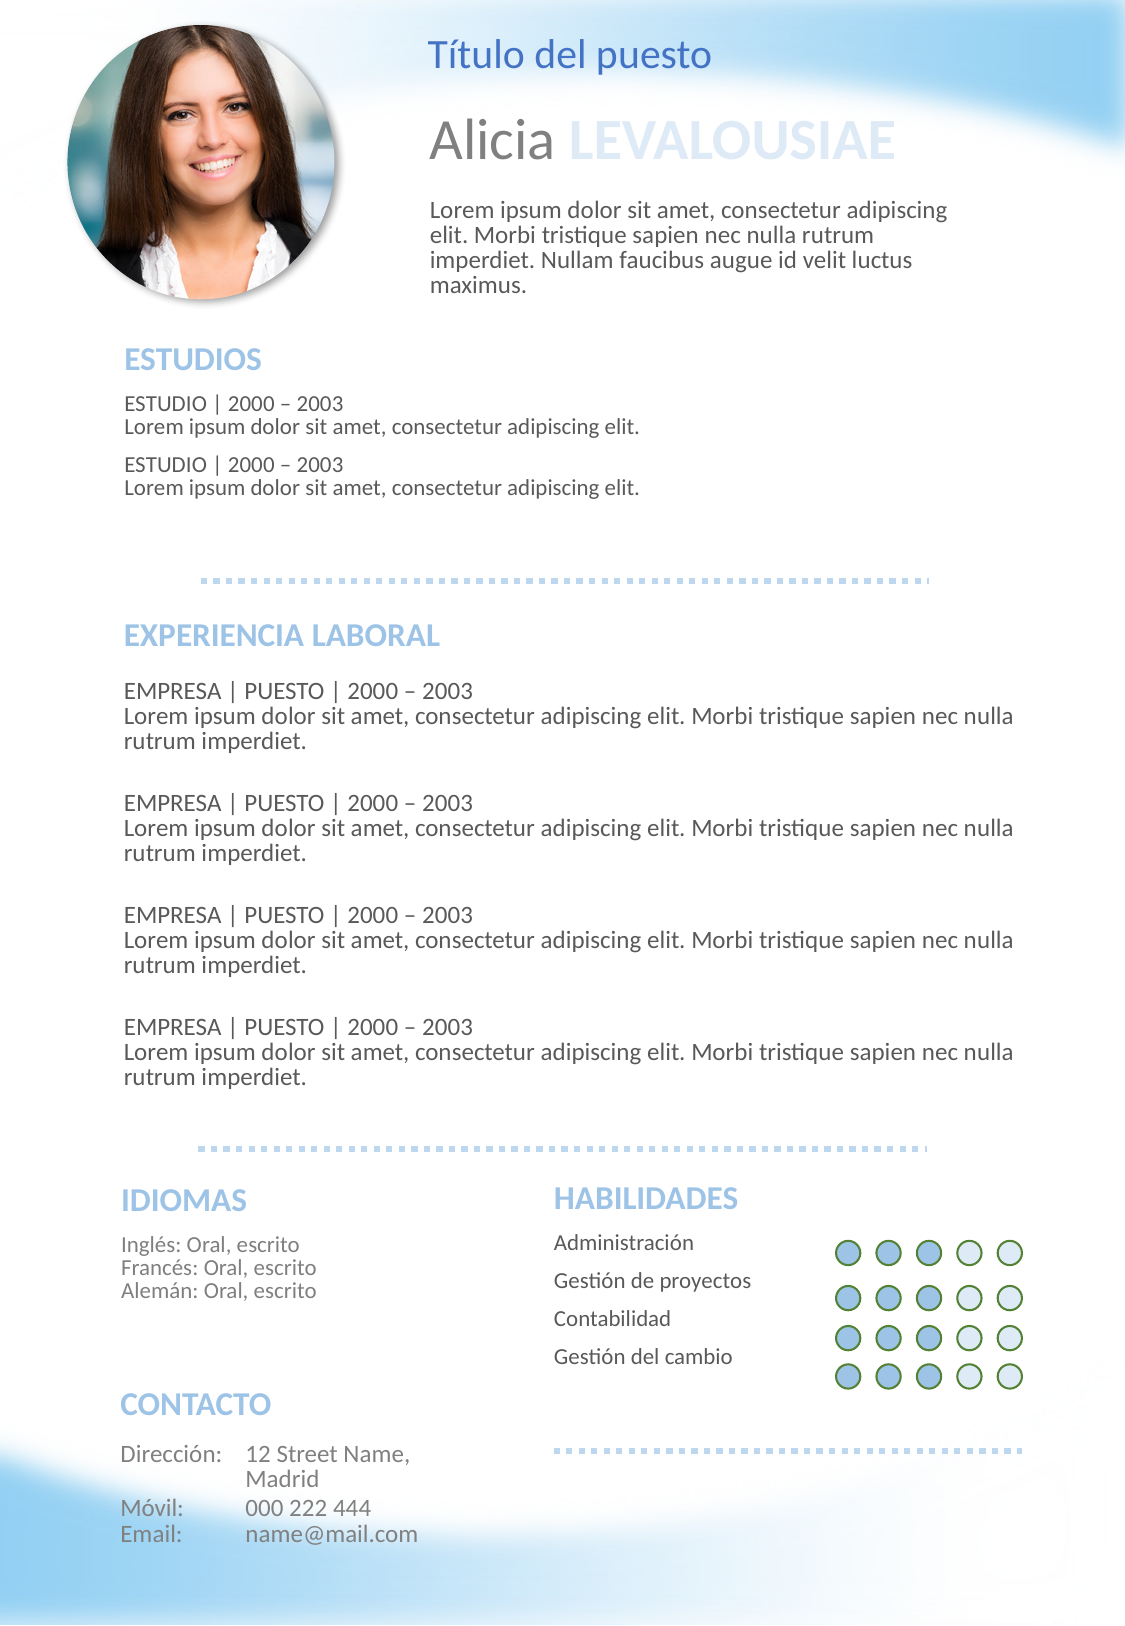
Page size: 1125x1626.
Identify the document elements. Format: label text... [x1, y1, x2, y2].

table_header HABILIDADES [539, 1177, 1086, 1226]
text_box [875, 1239, 902, 1267]
table_cell ESTUDIO | 2000 – 2003 Lorem ipsum dolor sit amet, consectetur adipiscing elit. [109, 448, 1045, 509]
text_box [915, 1284, 943, 1312]
text_box [875, 1284, 902, 1312]
picture [0, 1360, 1125, 1625]
text_box [915, 1239, 943, 1267]
table_cell ESTUDIO | 2000 – 2003 Lorem ipsum dolor sit amet, consectetur adipiscing elit. [109, 387, 1045, 448]
text_box [996, 1284, 1023, 1312]
table_cell EMPRESA | PUESTO | 2000 – 2003 Lorem ipsum dolor sit amet, consectetur adipiscing elit. Morbi tristique sapien nec nulla rutrum imperdiet. [109, 897, 1045, 1009]
table_cell Gestión de proyectos [539, 1264, 1086, 1302]
table_cell Contabilidad [539, 1302, 1086, 1340]
text_box [996, 1239, 1023, 1267]
table_cell EMPRESA | PUESTO | 2000 – 2003 Lorem ipsum dolor sit amet, consectetur adipiscing elit. Morbi tristique sapien nec nulla rutrum imperdiet. [109, 785, 1045, 897]
table_header IDIOMAS [106, 1179, 430, 1227]
table_cell Gestión del cambio [539, 1340, 1086, 1360]
text_box [956, 1284, 983, 1312]
text_box [875, 1324, 902, 1352]
table_cell EMPRESA | PUESTO | 2000 – 2003 Lorem ipsum dolor sit amet, consectetur adipiscing elit. Morbi tristique sapien nec nulla rutrum imperdiet. [109, 1009, 1045, 1122]
text_box [835, 1284, 862, 1312]
text_box [915, 1324, 943, 1352]
picture [0, 0, 1125, 300]
table_header Lorem ipsum dolor sit amet, consectetur adipiscing elit. Morbi tristique sapien nec nulla rutrum imperdiet. Nullam faucibus augue id velit luctus maximus. [415, 236, 998, 326]
text_box [835, 1239, 862, 1267]
table_cell Inglés: Oral, escrito Francés: Oral, escrito Alemán: Oral, escrito [106, 1227, 430, 1311]
table_header ESTUDIOS [109, 338, 1045, 387]
text_box [956, 1239, 983, 1267]
table_header EXPERIENCIA LABORAL [109, 614, 1045, 673]
text_box [956, 1324, 983, 1352]
text_box [835, 1324, 862, 1352]
table_cell EMPRESA | PUESTO | 2000 – 2003 Lorem ipsum dolor sit amet, consectetur adipiscing elit. Morbi tristique sapien nec nulla rutrum imperdiet. [109, 673, 1045, 785]
text_box [996, 1324, 1023, 1352]
table_cell Administración [539, 1226, 1086, 1264]
